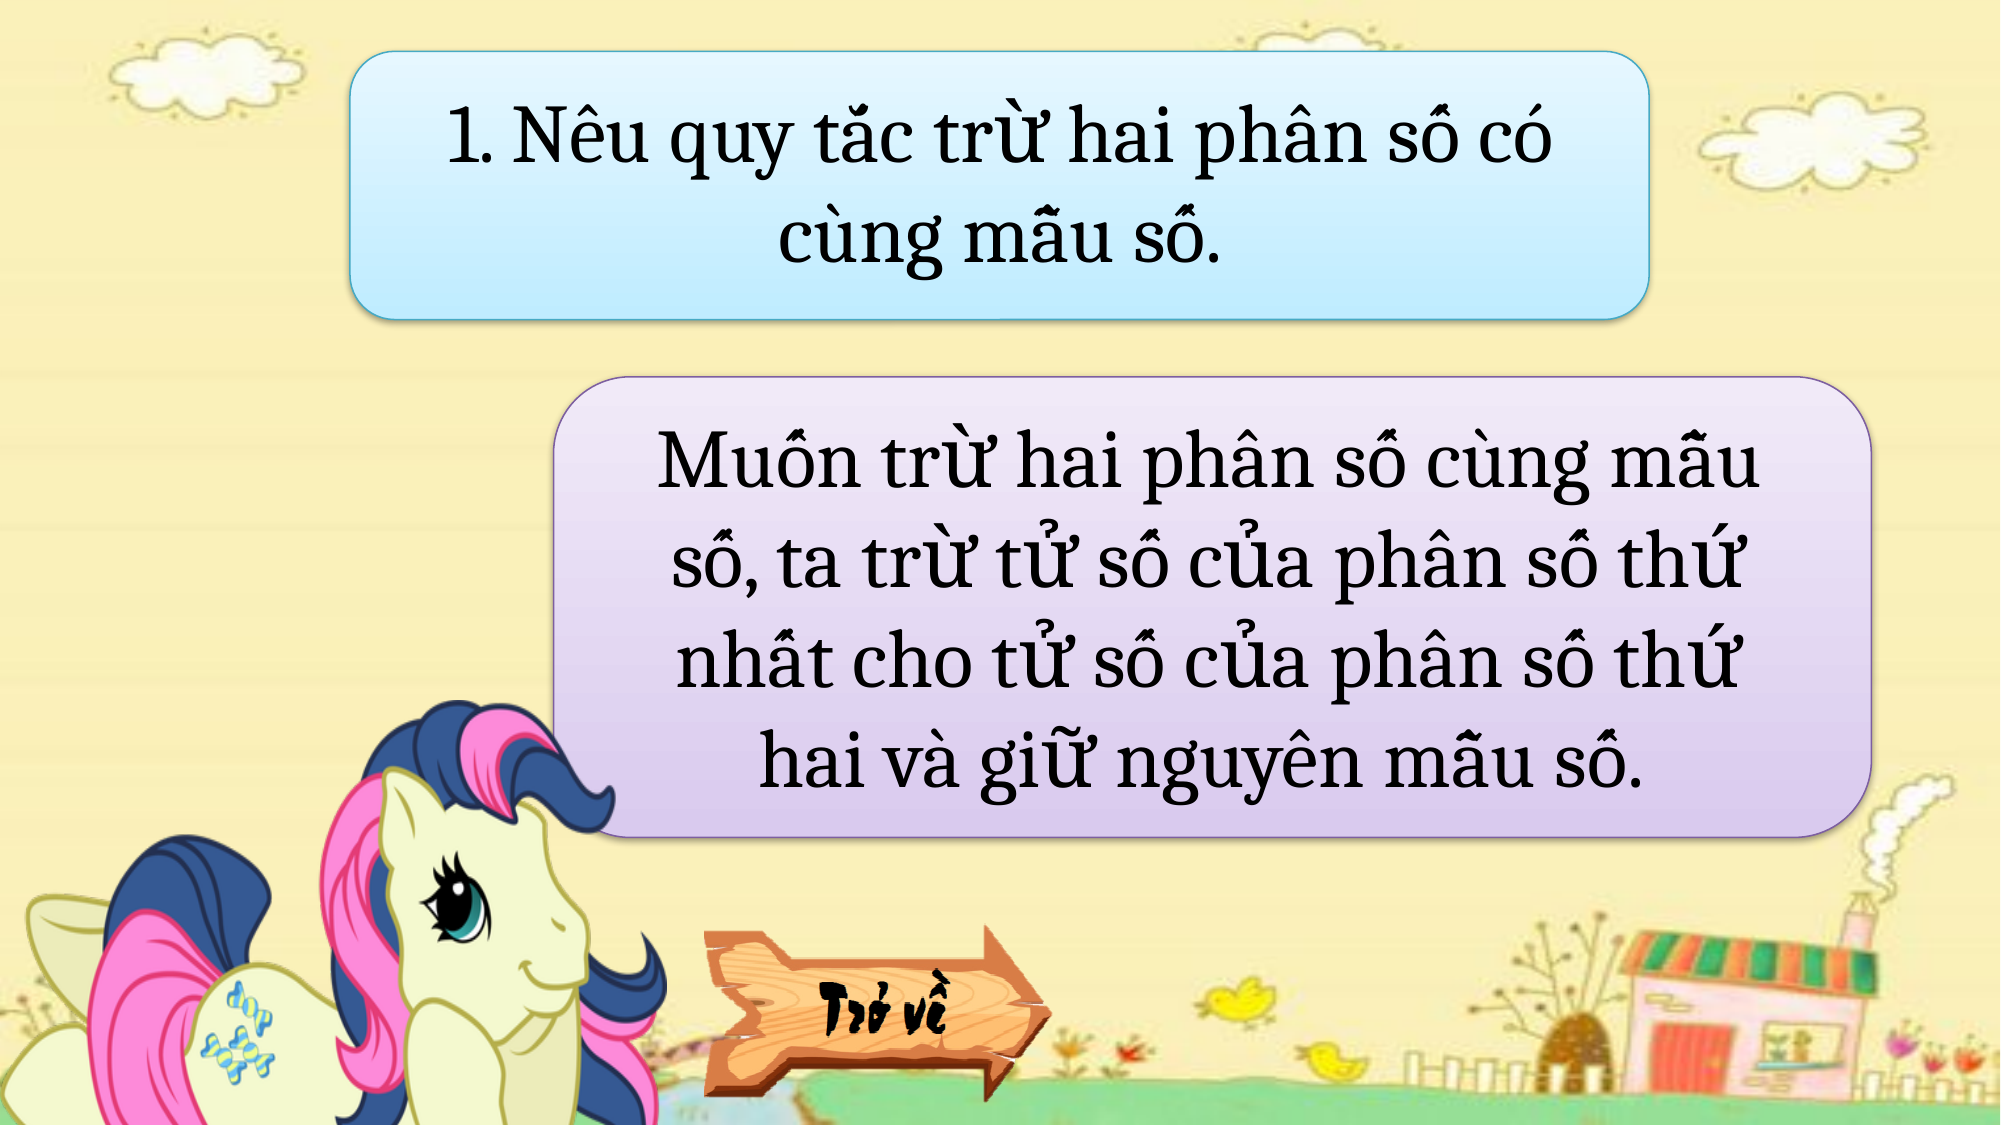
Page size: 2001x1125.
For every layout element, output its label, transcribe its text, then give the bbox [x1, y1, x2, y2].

picture [0, 0, 2001, 1125]
text_box [552, 376, 1873, 839]
text_box Muốn trừ hai phân số cùng mẫu số, ta trừ tử số của phân số thứ nhất cho tử số của phân số thứ hai và giữ nguyên mẫu số. [616, 396, 1802, 812]
text_box [349, 80, 1649, 321]
text_box 1. Nêu quy tắc trừ hai phân số có cùng mẫu số. [352, 71, 1650, 287]
text_box [356, 50, 1643, 71]
